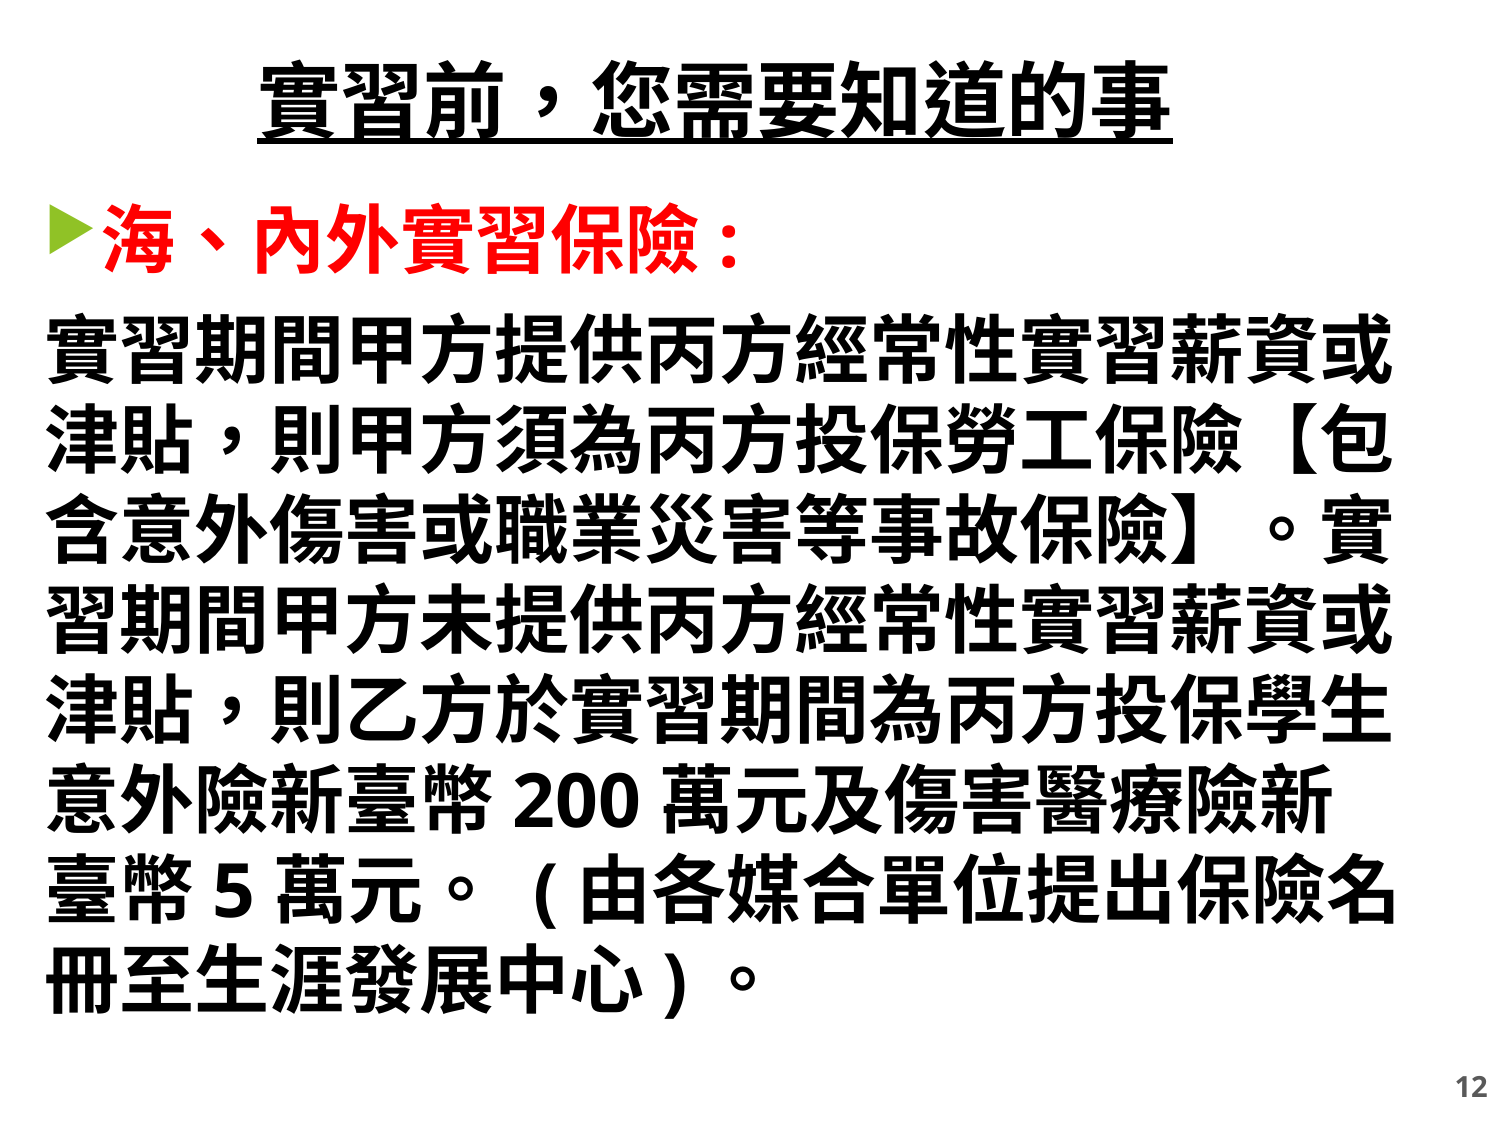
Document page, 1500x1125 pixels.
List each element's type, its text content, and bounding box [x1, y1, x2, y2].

title 實習前，您需要知道的事 [242, 40, 1343, 160]
list 海、內外實習保險: 實習期間甲方提供丙方經常性實習薪資或津貼，則甲方須為丙方投保勞工保險【包含意外傷害或職業災害等事故保險】。實習期間甲方未提供丙方經常性實習薪資或津貼，則乙方於實習期間為丙方投保學生意外險新臺幣200萬元及傷害醫療險新臺幣5萬元。 (由各媒合單位提出保險名冊至生涯發展中心)。 [29, 184, 1424, 1059]
